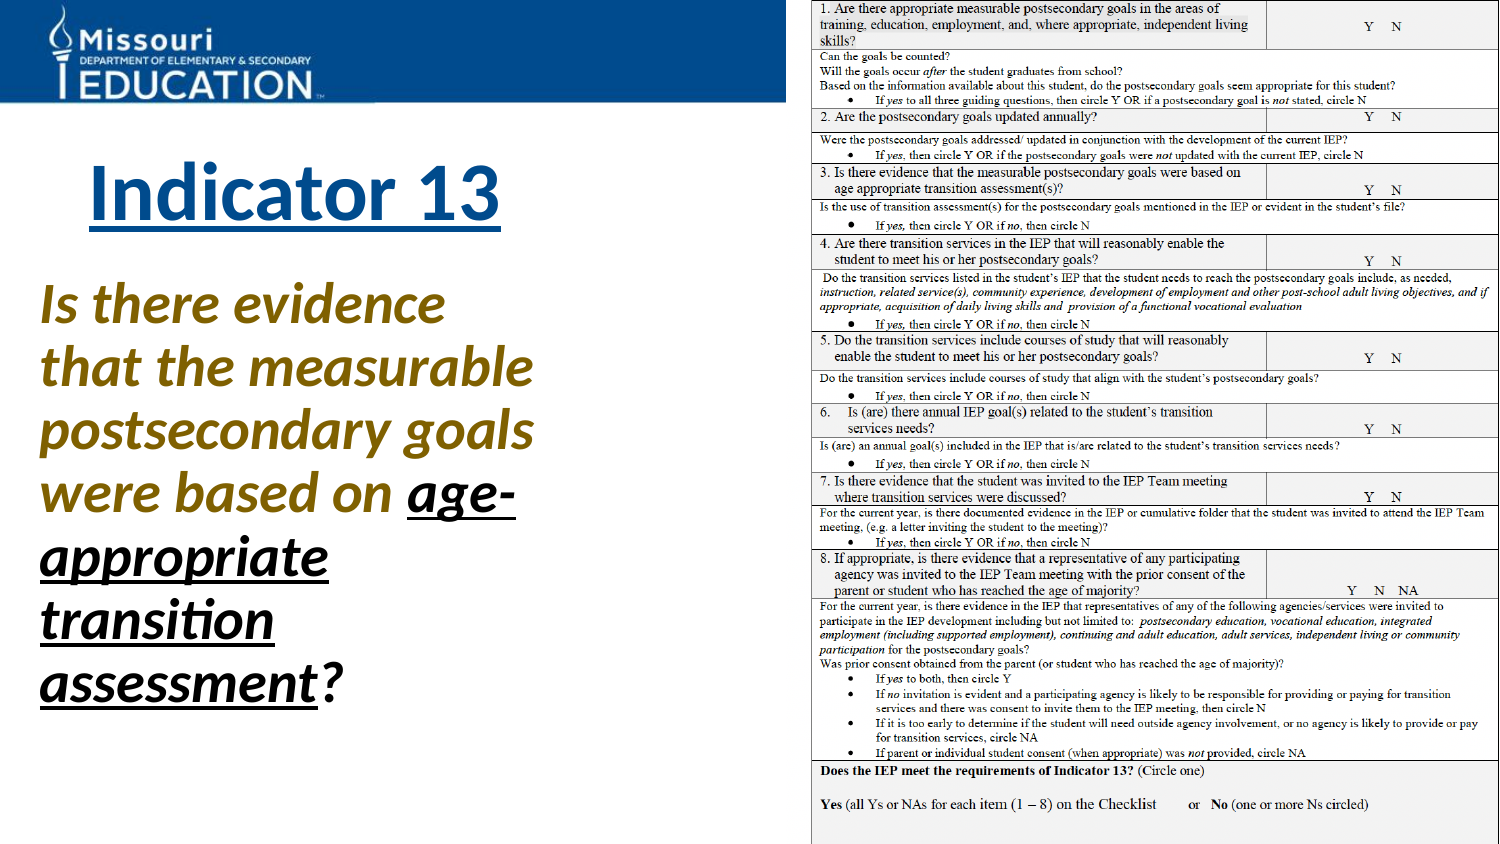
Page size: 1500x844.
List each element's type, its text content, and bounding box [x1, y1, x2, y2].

picture [0, 0, 1500, 844]
title Indicator 13 [24, 121, 565, 254]
list Is there evidence that the measurable postsecondary goals were based on age-appropriate transition assessment? [24, 265, 565, 810]
